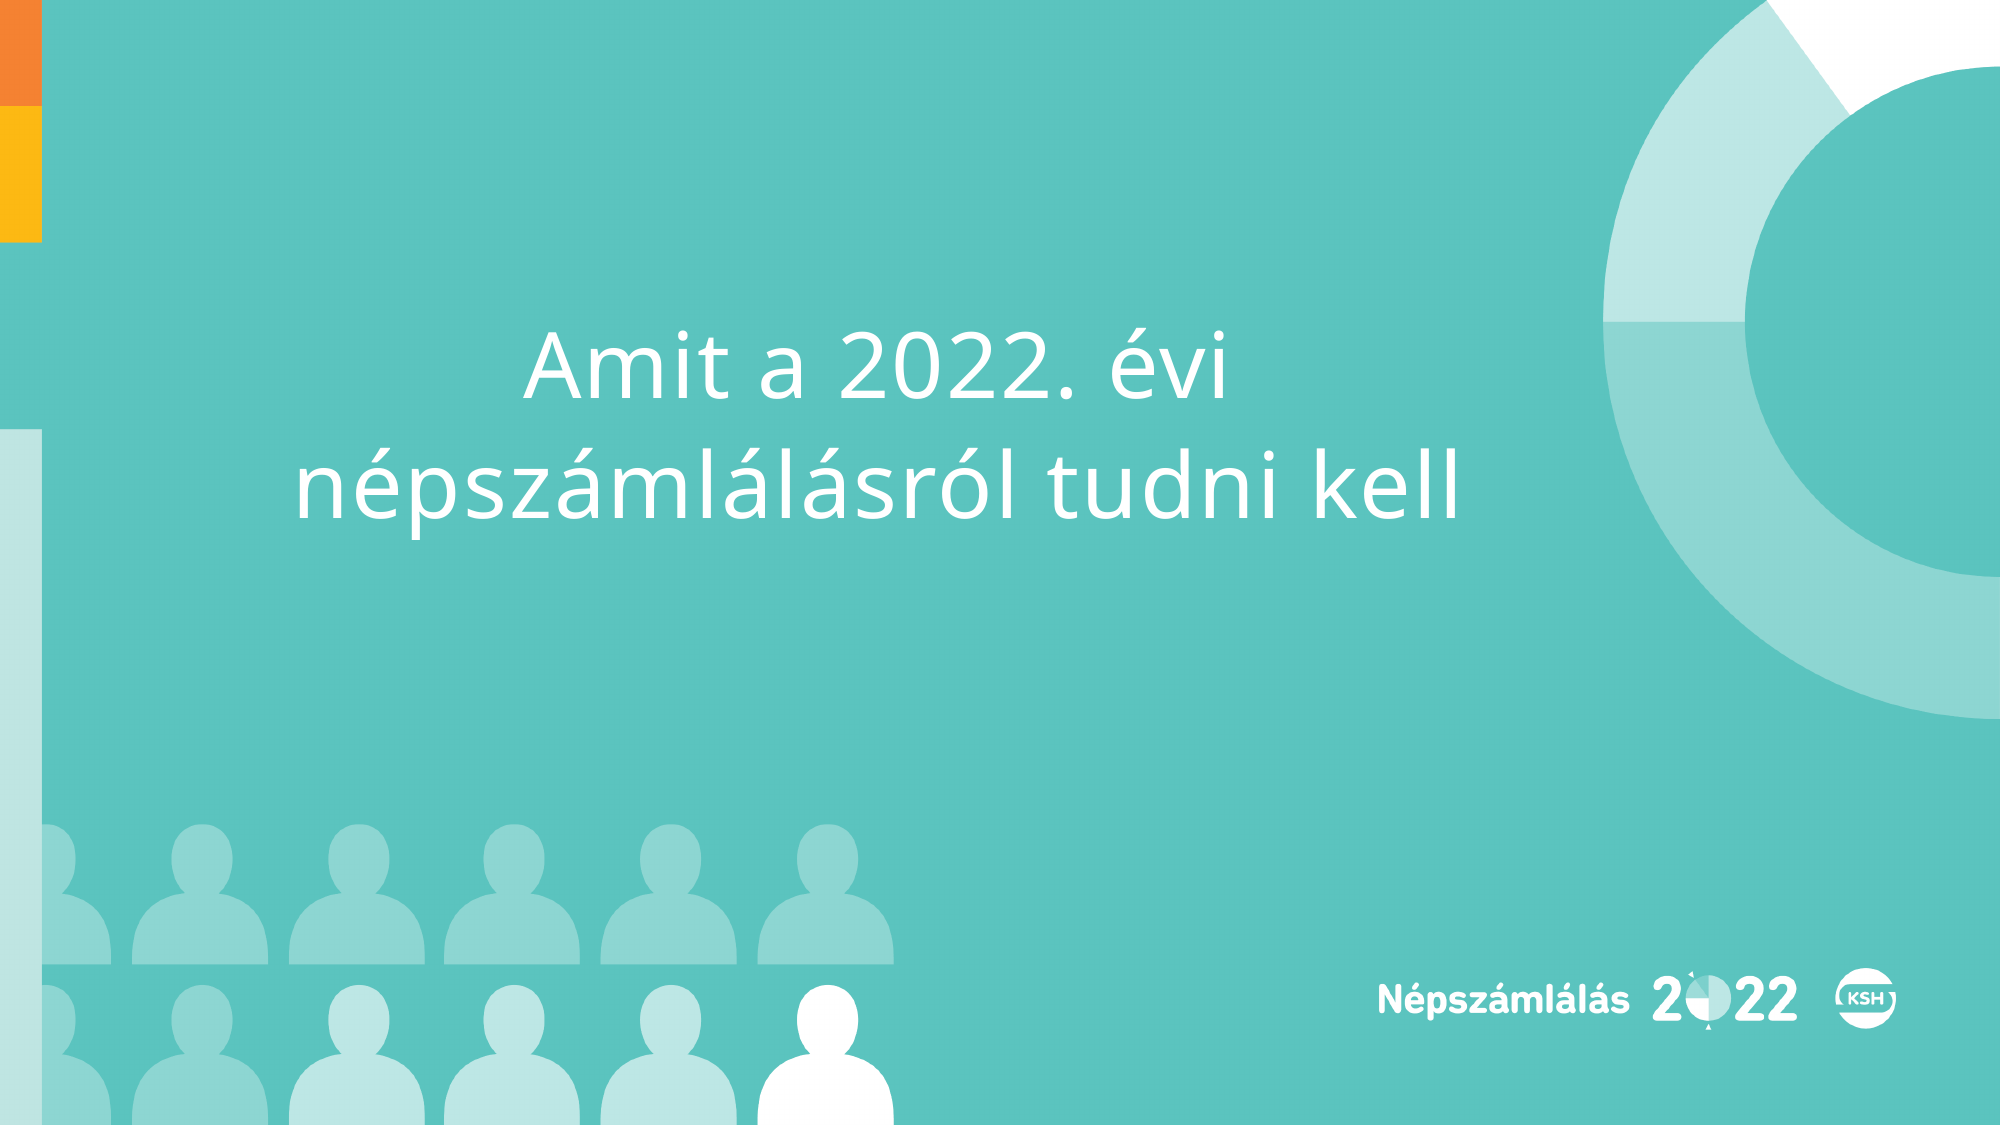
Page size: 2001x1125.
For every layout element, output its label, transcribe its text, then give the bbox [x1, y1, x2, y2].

picture [0, 0, 2000, 1125]
title Amit a 2022. évi népszámlálásról tudni kell [264, 289, 1494, 682]
